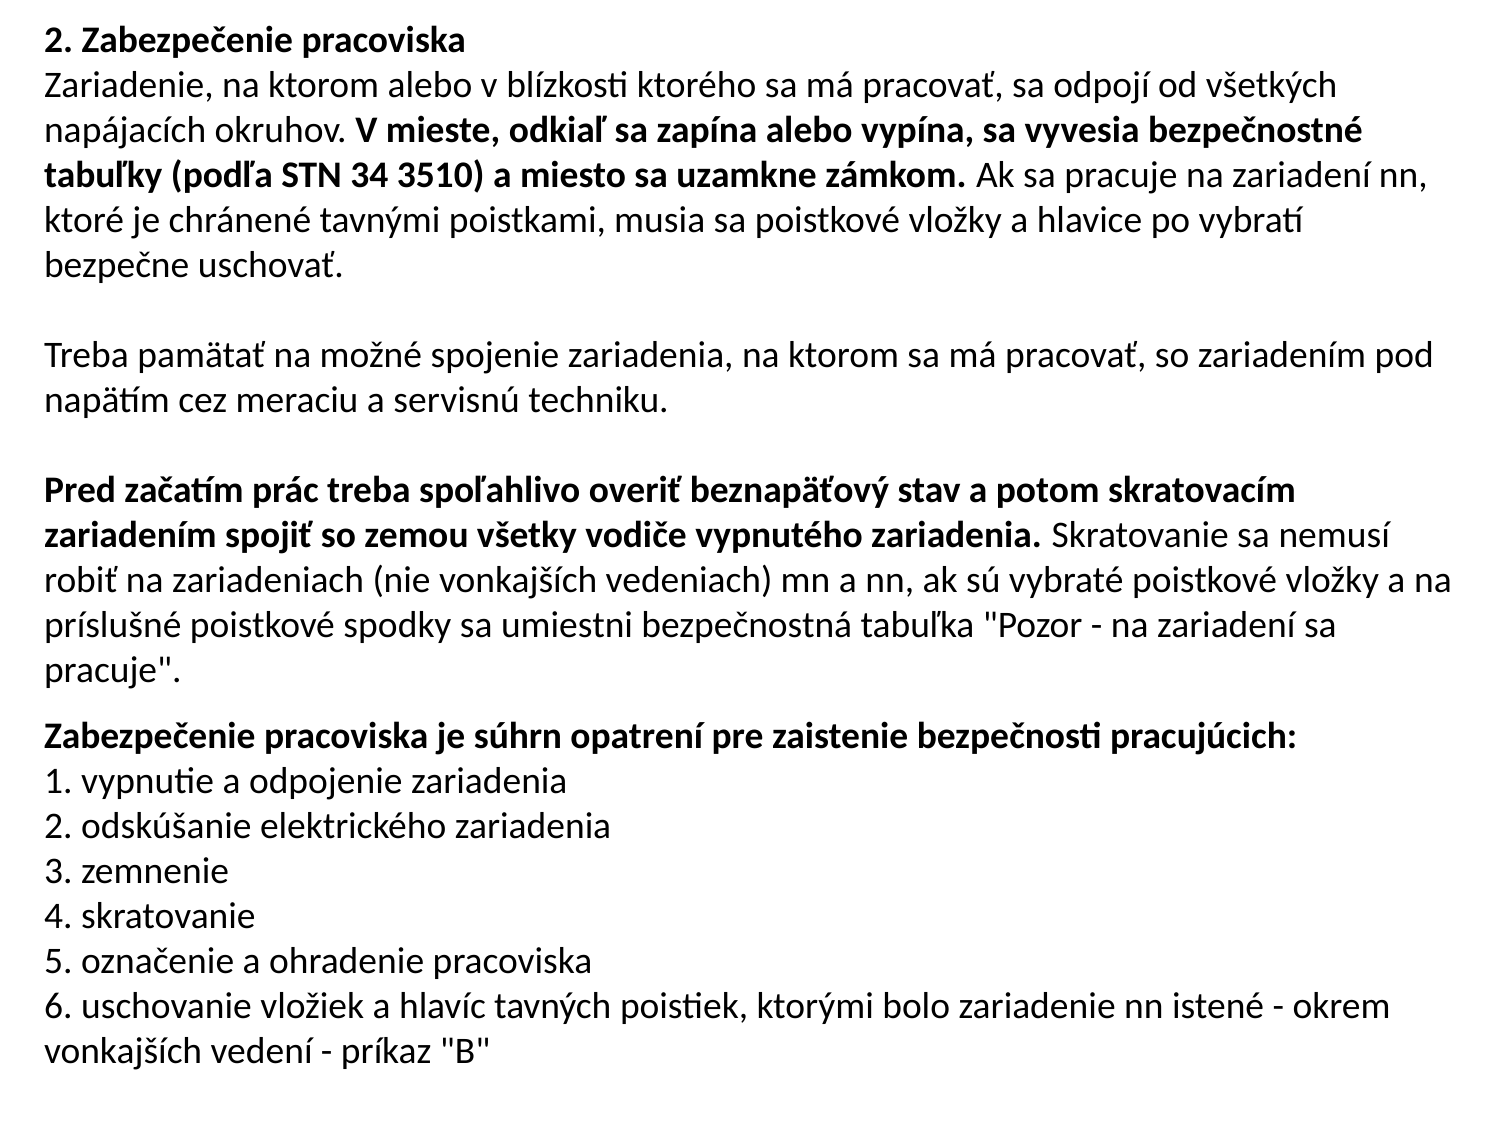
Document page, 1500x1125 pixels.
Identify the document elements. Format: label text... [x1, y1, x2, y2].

text_box Zabezpečenie pracoviska je súhrn opatrení pre zaistenie bezpečnosti pracujúcich: 1. vypnutie a odpojenie zariadenia 2. odskúšanie elektrického zariadenia 3. zemnenie 4. skratovanie 5. označenie a ohradenie pracoviska 6. uschovanie vložiek a hlavíc tavných poistiek, ktorými bolo zariadenie nn istené - okrem vonkajších vedení - príkaz "B" [29, 704, 1489, 1124]
text_box 2. Zabezpečenie pracoviska Zariadenie, na ktorom alebo v blízkosti ktorého sa má pracovať, sa odpojí od všetkých napájacích okruhov. V mieste, odkiaľ sa zapína alebo vypína, sa vyvesia bezpečnostné tabuľky (podľa STN 34 3510) a miesto sa uzamkne zámkom. Ak sa pracuje na zariadení nn, ktoré je chránené tavnými poistkami, musia sa poistkové vložky a hlavice po vybratí bezpečne uschovať. Treba pamätať na možné spojenie zariadenia, na ktorom sa má pracovať, so zariadením pod napätím cez meraciu a servisnú techniku. Pred začatím prác treba spoľahlivo overiť beznapäťový stav a potom skratovacím zariadením spojiť so zemou všetky vodiče vypnutého zariadenia. Skratovanie sa nemusí robiť na zariadeniach (nie vonkajších vedeniach) mn a nn, ak sú vybraté poistkové vložky a na príslušné poistkové spodky sa umiestni bezpečnostná tabuľka "Pozor - na zariadení sa pracuje". [29, 7, 1471, 704]
